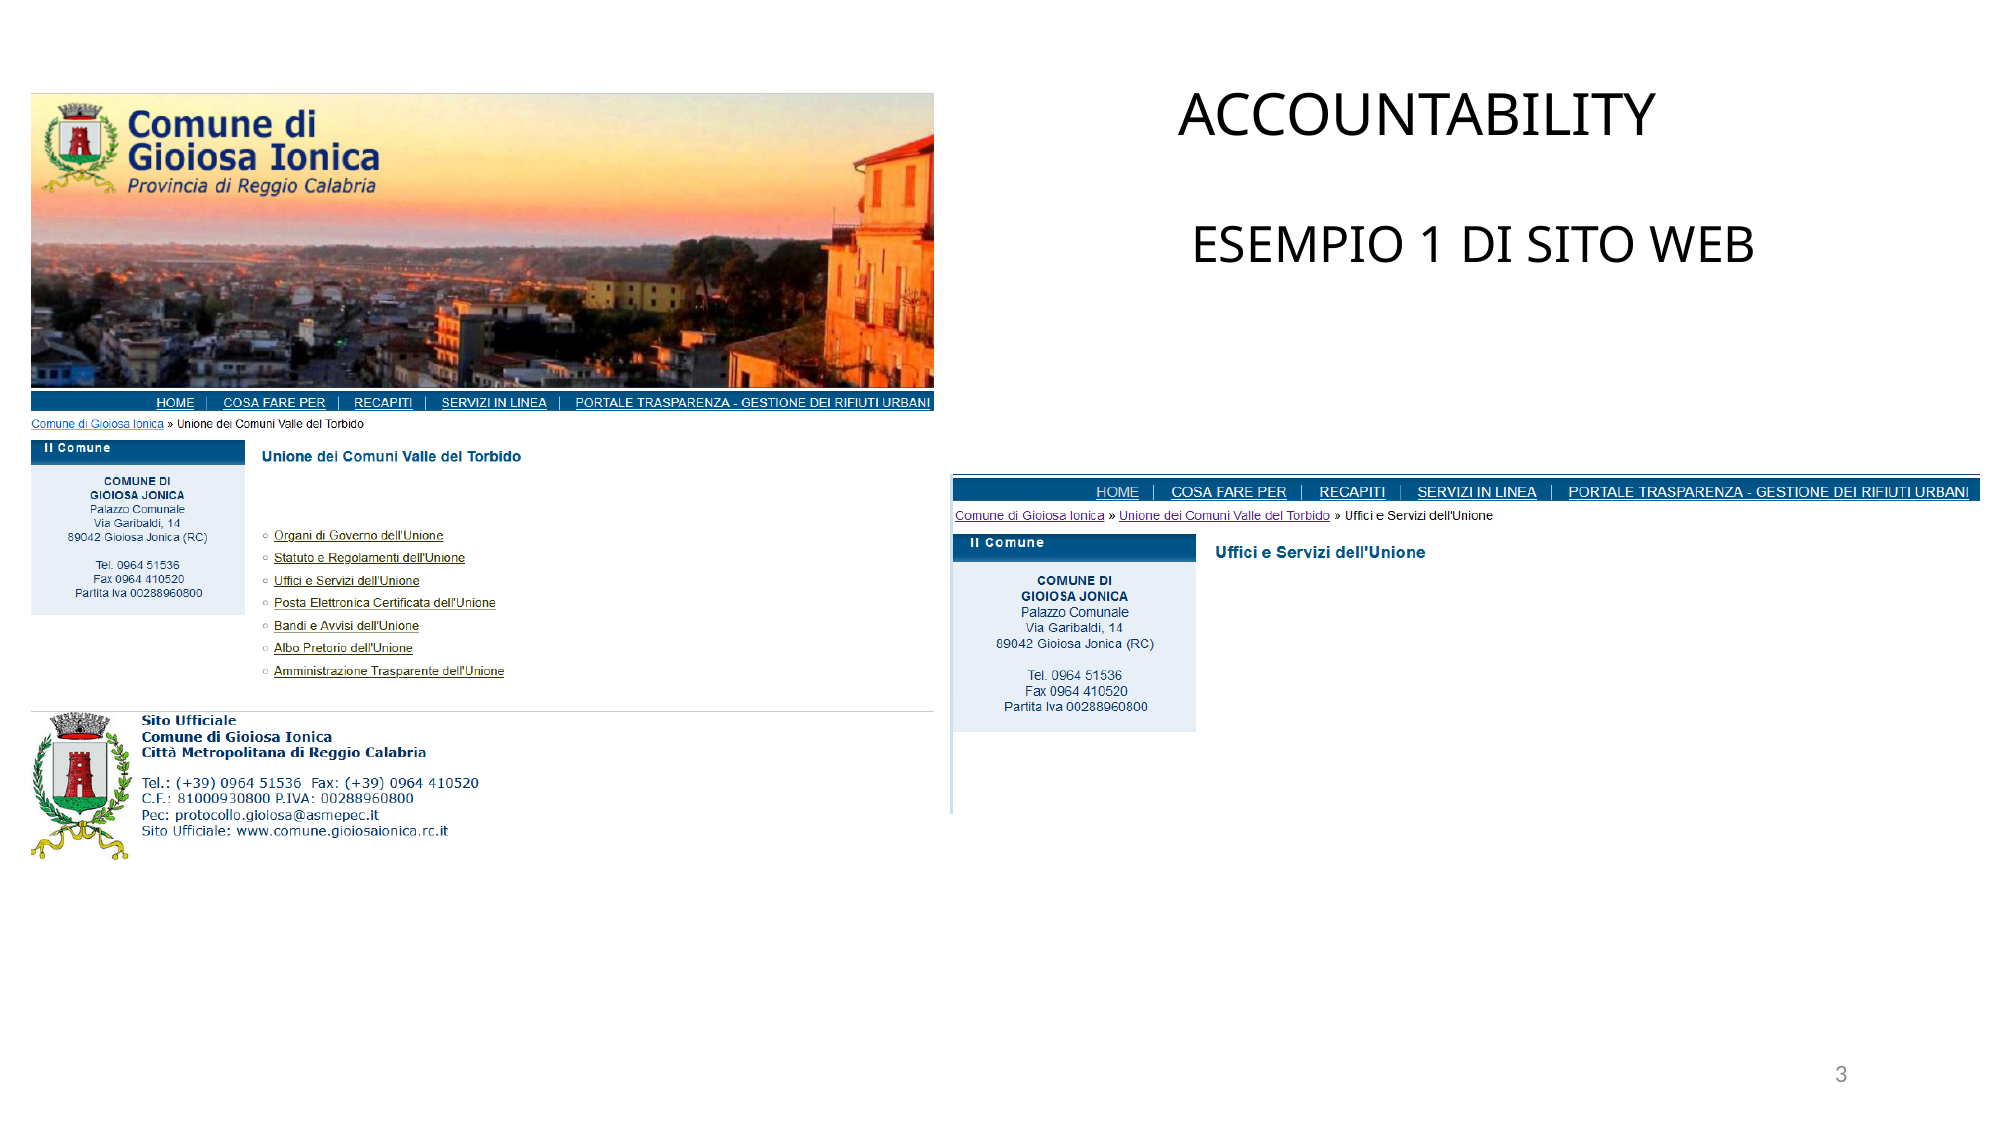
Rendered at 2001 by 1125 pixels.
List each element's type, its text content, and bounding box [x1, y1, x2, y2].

text_box Accountability [1163, 69, 2000, 155]
slide_number 3 [1412, 1042, 1863, 1103]
text_box Esempio 1 di sito web [1176, 205, 2000, 350]
picture [31, 92, 934, 863]
picture [950, 474, 1980, 814]
